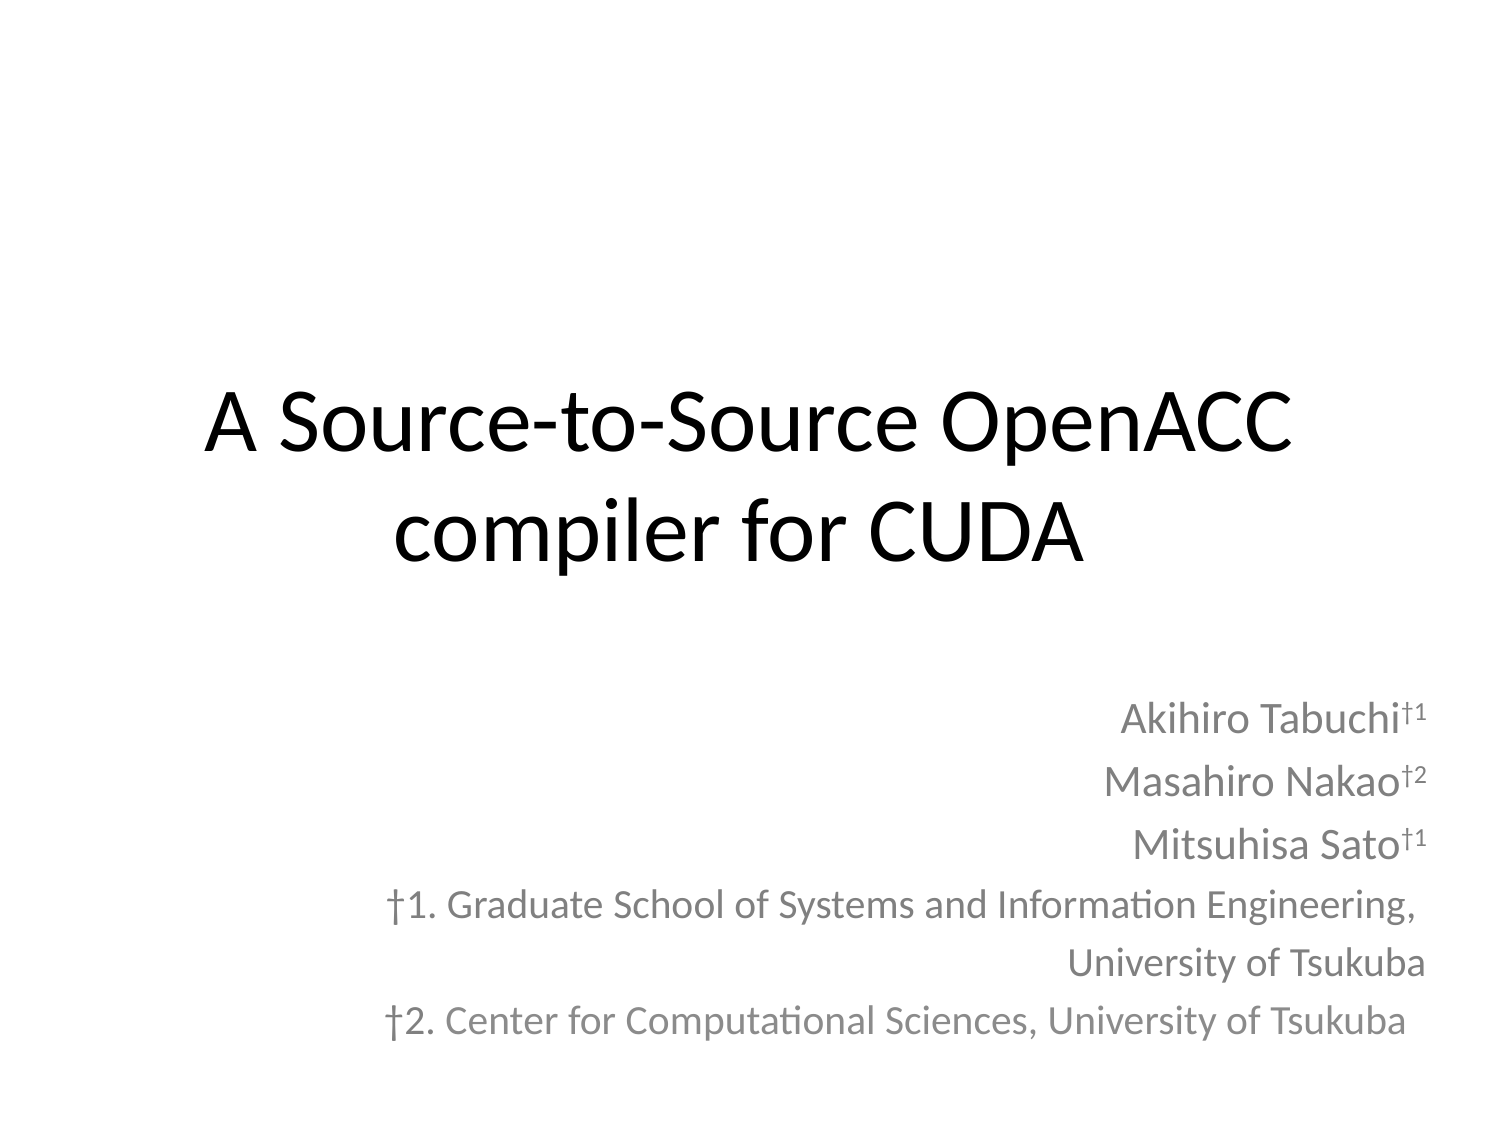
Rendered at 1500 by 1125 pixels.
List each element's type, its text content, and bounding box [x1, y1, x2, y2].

title A Source-to-Source OpenACC compiler for CUDA [112, 349, 1388, 591]
subtitle Akihiro Tabuchi†1 Masahiro Nakao†2 Mitsuhisa Sato†1 †1. Graduate School of Systems and Information Engineering, University of Tsukuba †2. Center for Computational Sciences, University of Tsukuba [60, 681, 1443, 1051]
